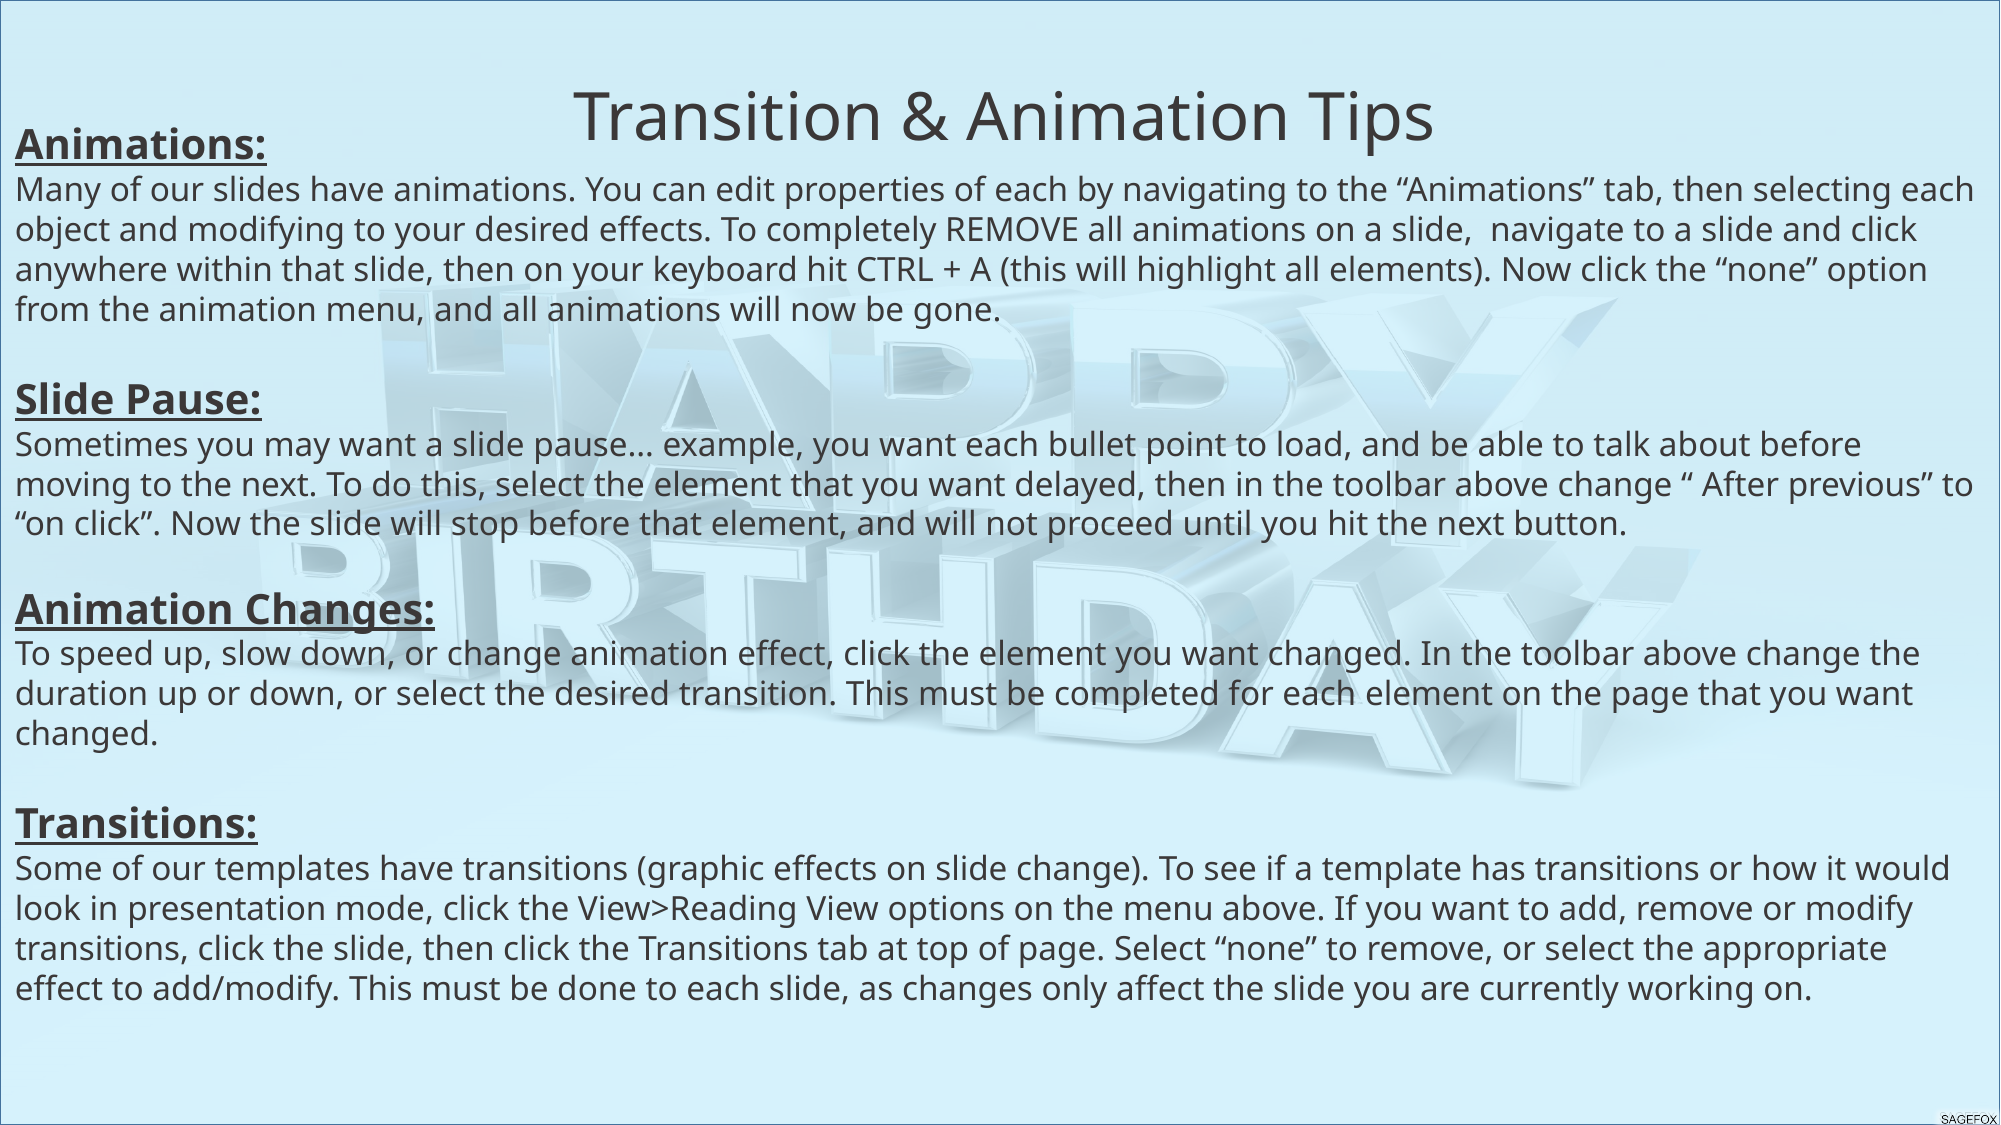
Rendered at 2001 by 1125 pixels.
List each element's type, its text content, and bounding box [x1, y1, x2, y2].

picture [1938, 1114, 1999, 1125]
text_box Animations: Many of our slides have animations. You can edit properties of each by navigating to the “Animations” tab, then selecting each object and modifying to your desired effects. To completely REMOVE all animations on a slide, navigate to a slide and click anywhere within that slide, then on your keyboard hit CTRL + A (this will highlight all elements). Now click the “none” option from the animation menu, and all animations will now be gone. Slide Pause: Sometimes you may want a slide pause… example, you want each bullet point to load, and be able to talk about before moving to the next. To do this, select the element that you want delayed, then in the toolbar above change “ After previous” to “on click”. Now the slide will stop before that element, and will not proceed until you hit the next button. Animation Changes: To speed up, slow down, or change animation effect, click the element you want changed. In the toolbar above change the duration up or down, or select the desired transition. This must be completed for each element on the page that you want changed. Transitions: Some of our templates have transitions (graphic effects on slide change). To see if a template has transitions or how it would look in presentation mode, click the View>Reading View options on the menu above. If you want to add, remove or modify transitions, click the slide, then click the Transitions tab at top of page. Select “none” to remove, or select the appropriate effect to add/modify. This must be done to each slide, as changes only affect the slide you are currently working on. [0, 0, 2000, 1125]
title Transition & Animation Tips [477, 59, 1532, 177]
